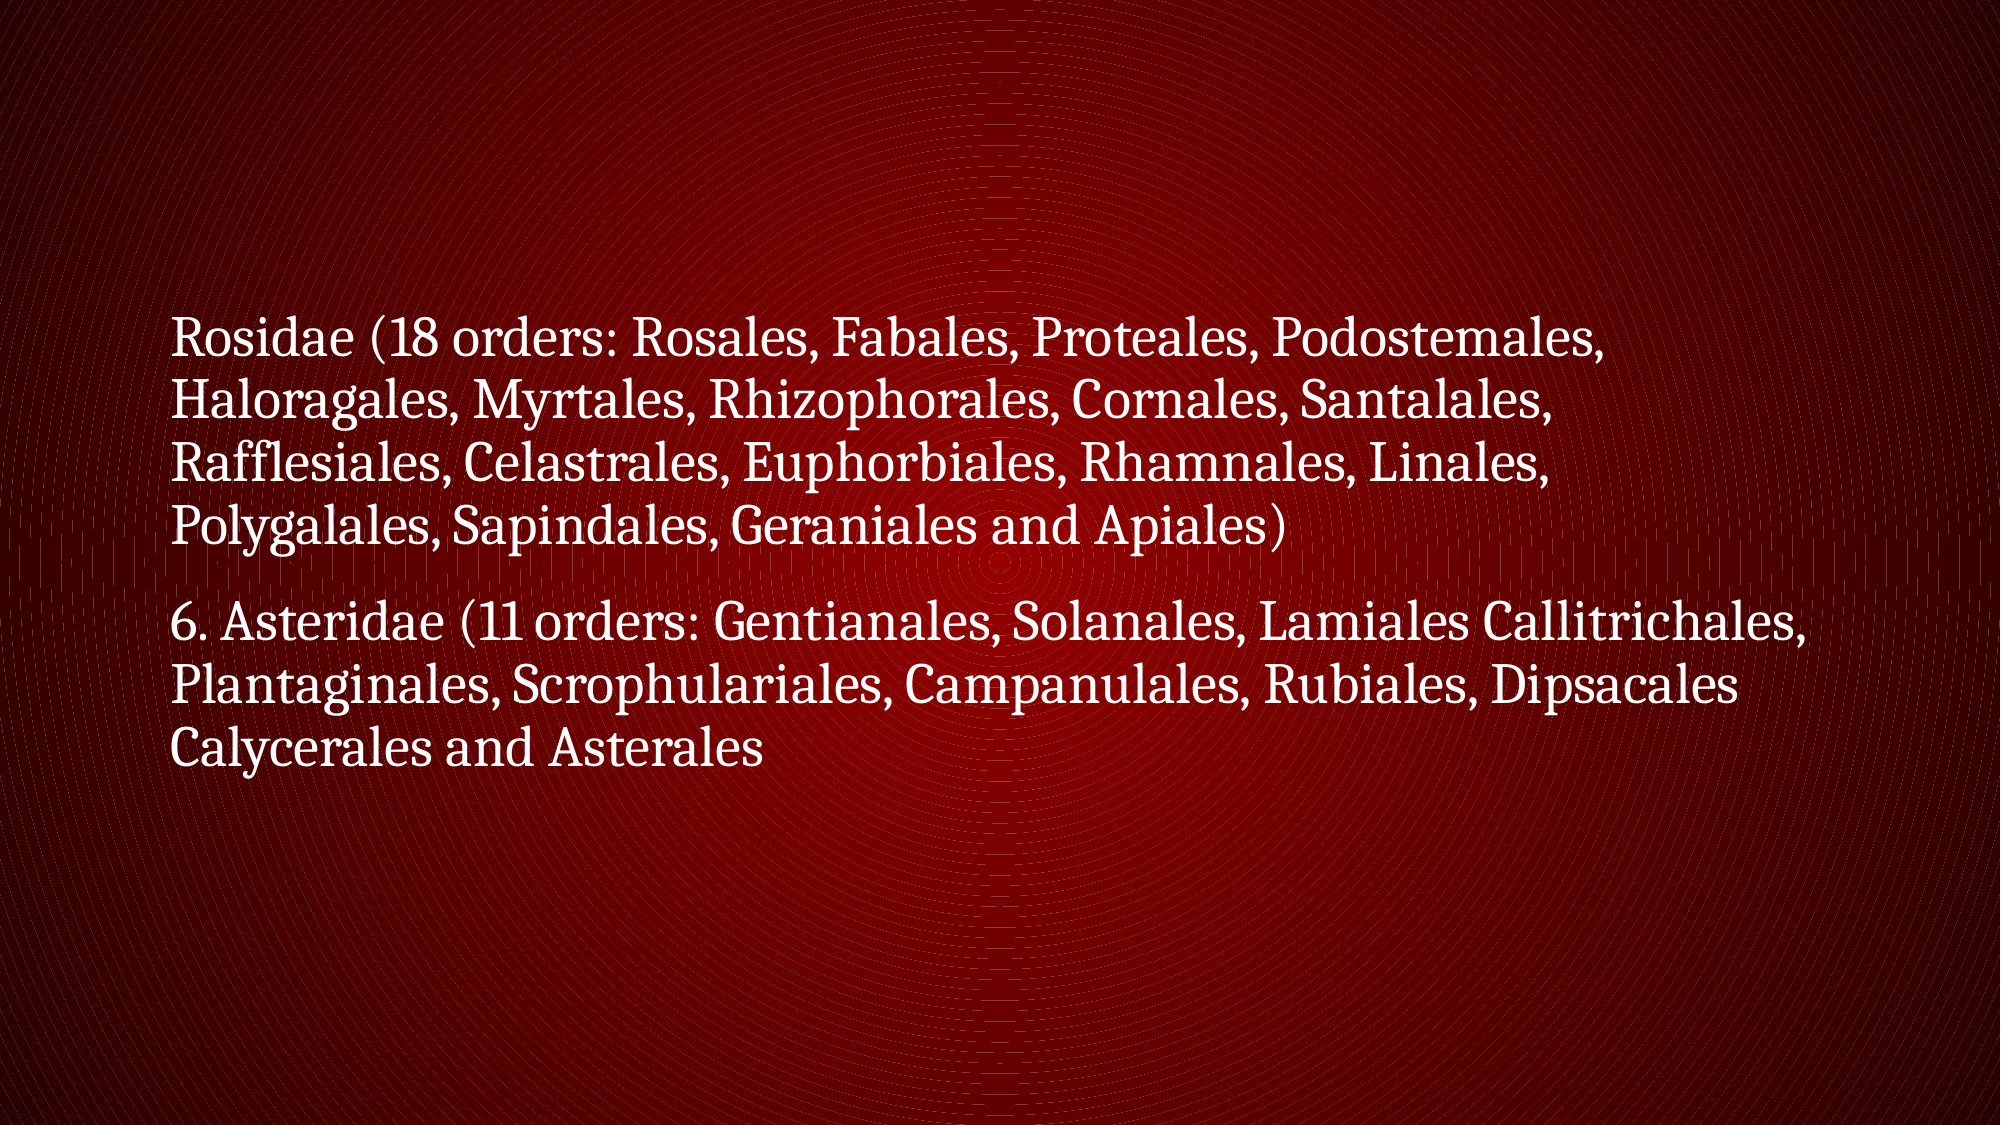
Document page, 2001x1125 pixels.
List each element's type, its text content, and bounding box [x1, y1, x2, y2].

list Rosidae (18 orders: Rosales, Fabales, Proteales, Podostemales, Haloragales, Myrtales, Rhizophorales, Cornales, Santalales, Rafflesiales, Celastrales, Euphorbiales, Rhamnales, Linales, Polygalales, Sapindales, Geraniales and Apiales) 6. Asteridae (11 orders: Gentianales, Solanales, Lamiales Callitrichales, Plantaginales, Scrophulariales, Campanulales, Rubiales, Dipsacales Calycerales and Asterales [150, 295, 1850, 1030]
